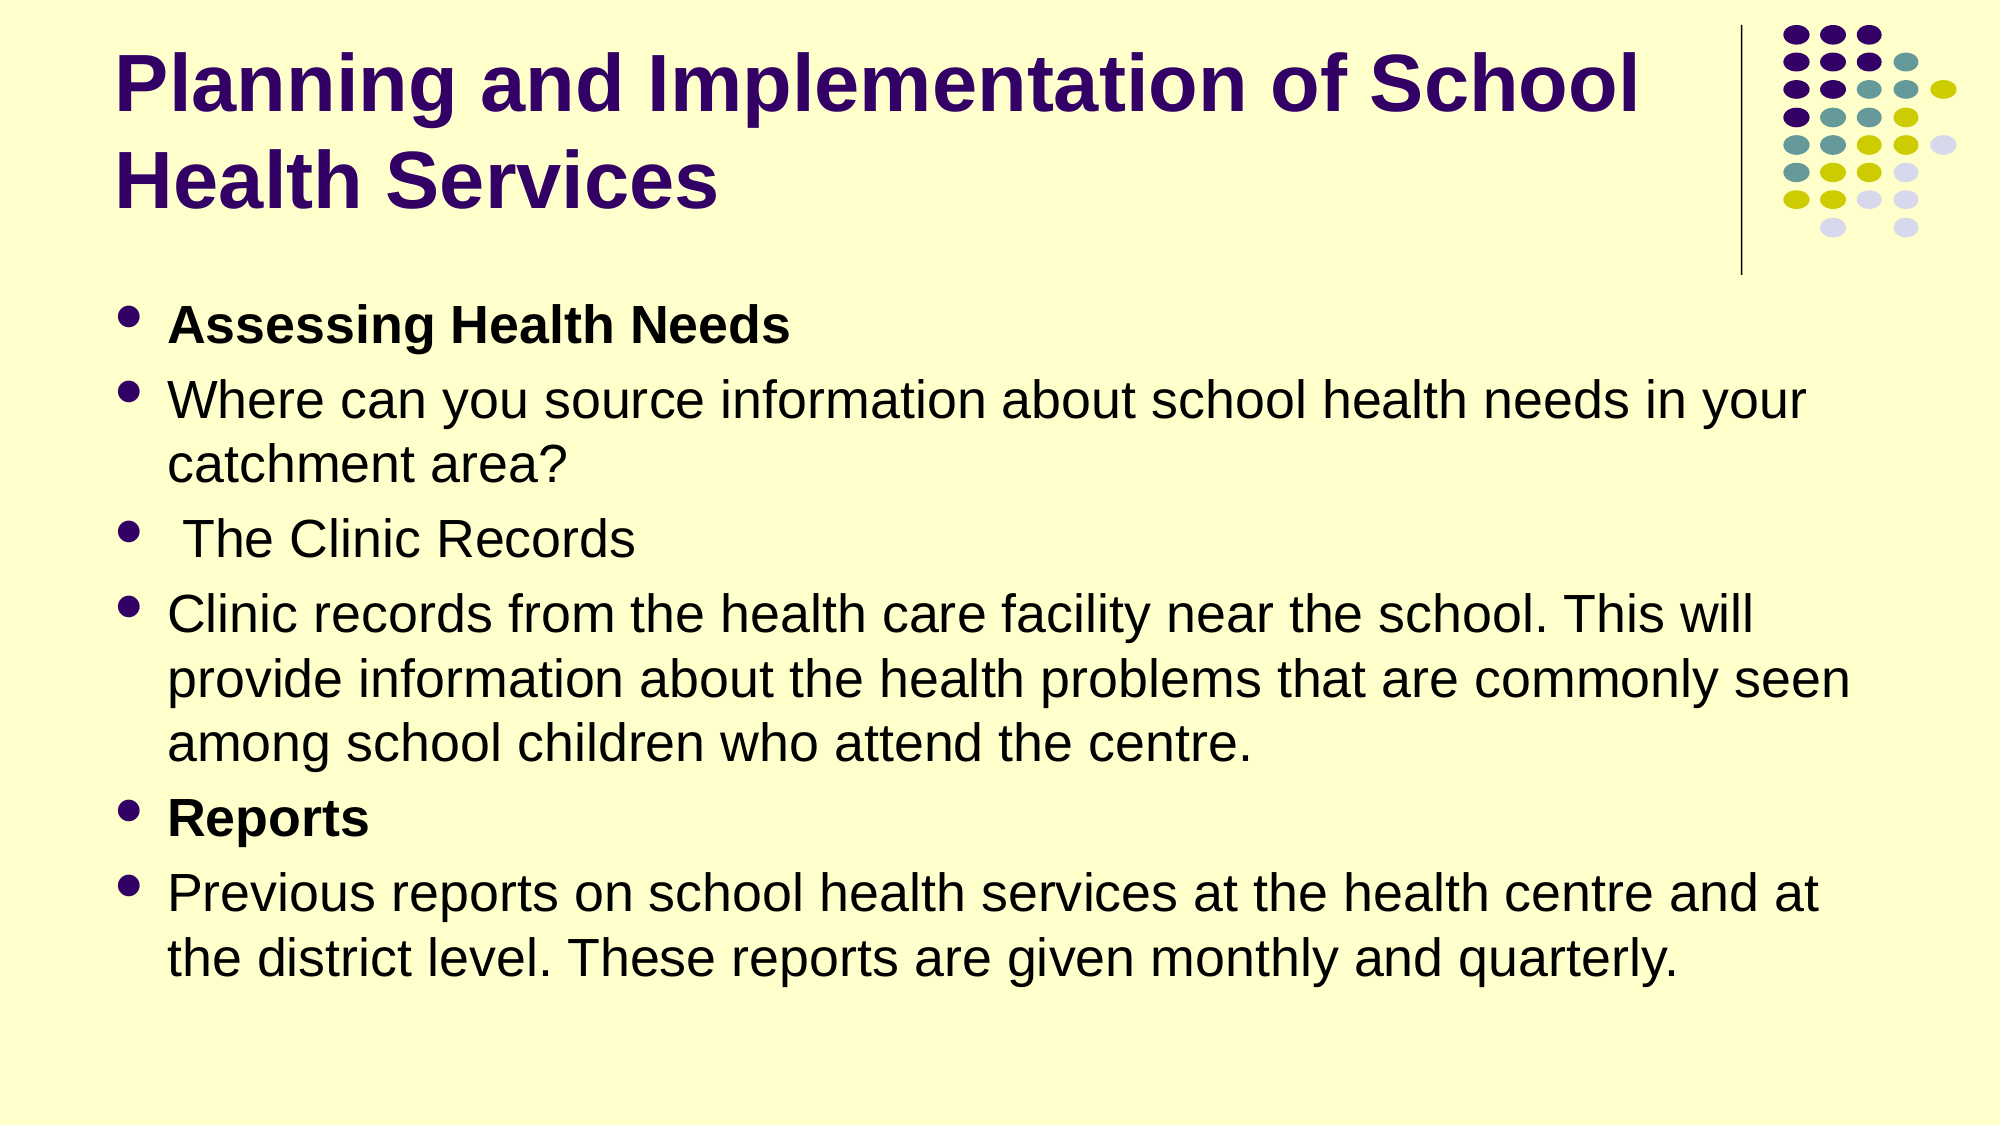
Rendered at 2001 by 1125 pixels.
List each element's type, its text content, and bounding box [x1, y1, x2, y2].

list Assessing Health Needs Where can you source information about school health needs in your catchment area? The Clinic Records Clinic records from the health care facility near the school. This will provide information about the health problems that are commonly seen among school children who attend the centre. Reports Previous reports on school health services at the health centre and at the district level. These reports are given monthly and quarterly. [99, 282, 1900, 1006]
title Planning and Implementation of School Health Services [99, 20, 1750, 233]
